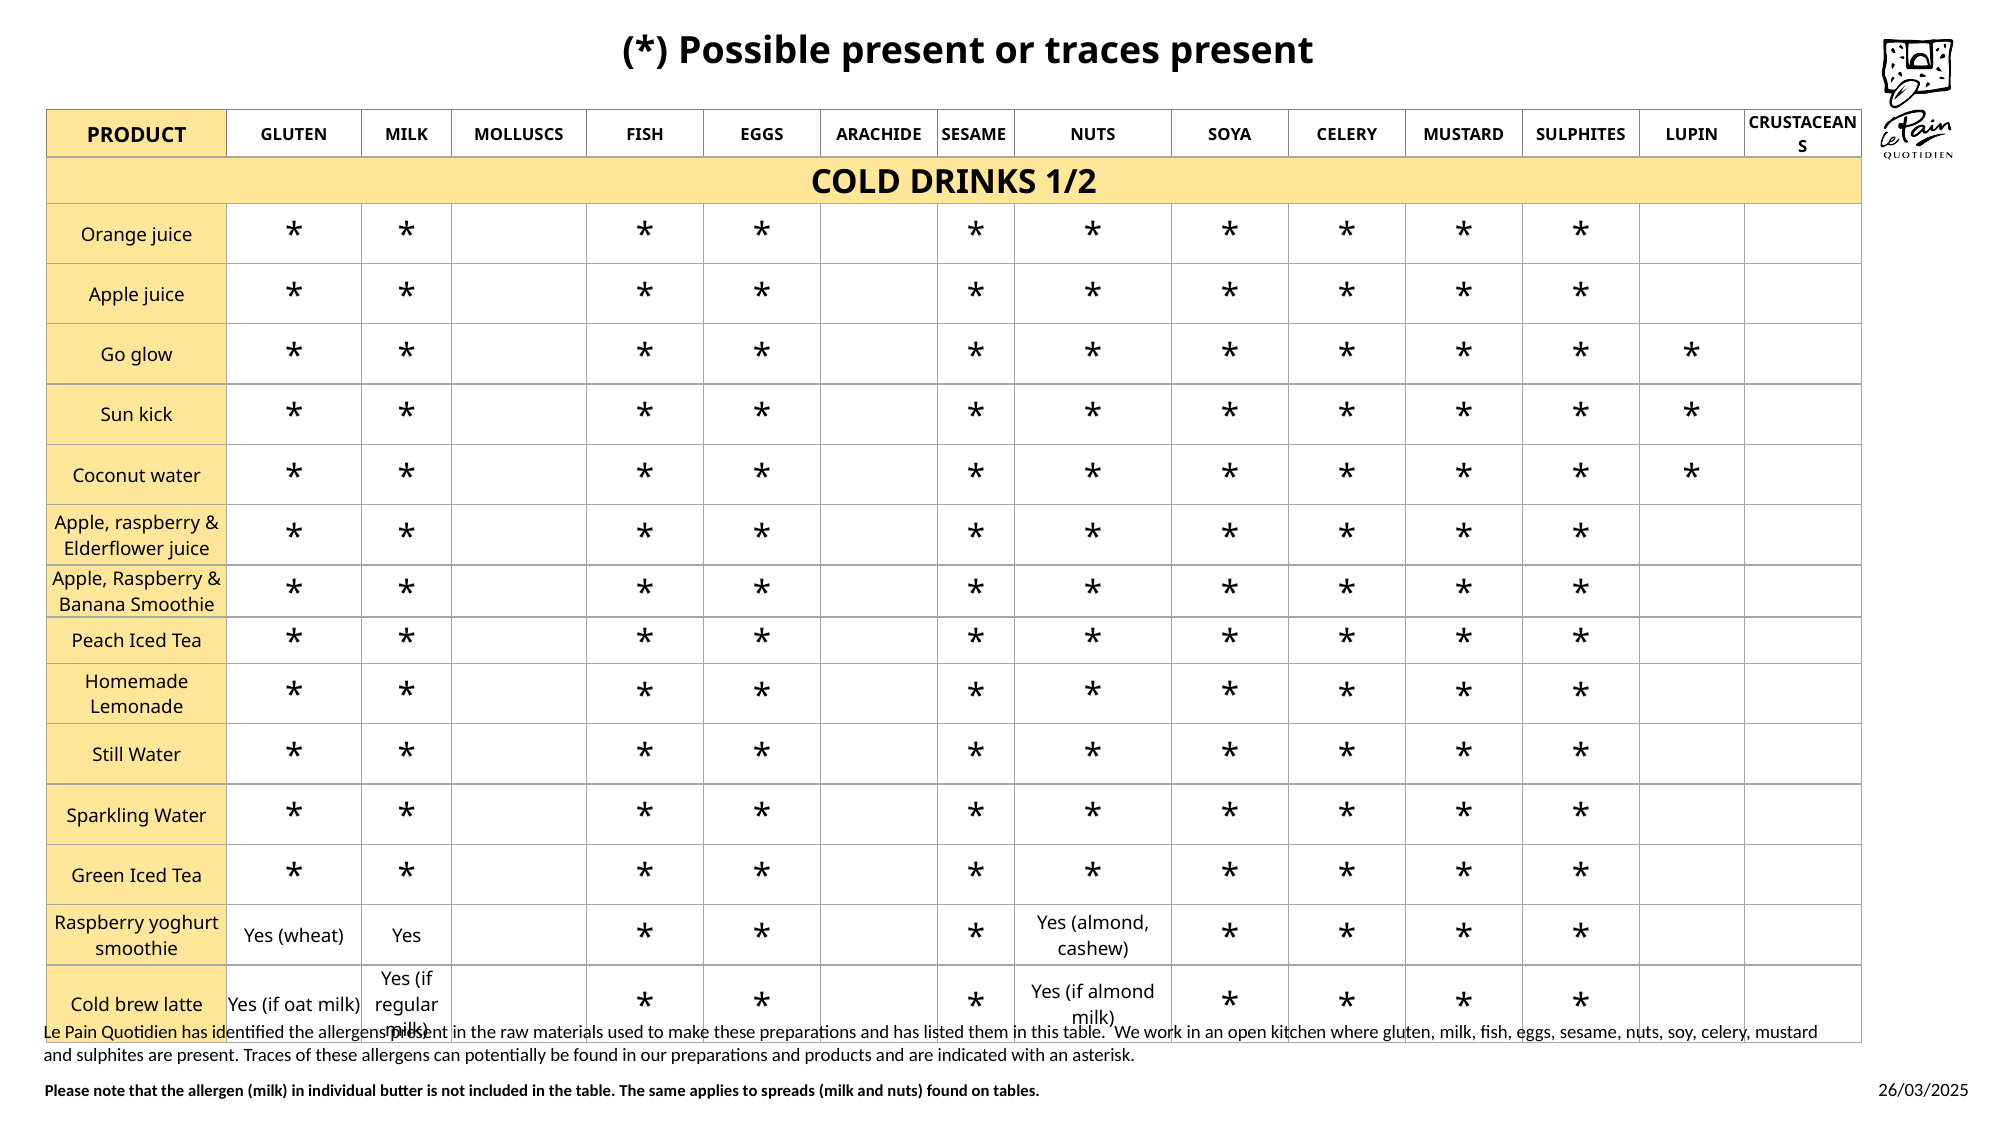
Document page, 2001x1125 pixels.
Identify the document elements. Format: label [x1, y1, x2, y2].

table_cell [452, 905, 586, 964]
table_cell [1523, 724, 1639, 783]
table_cell [47, 505, 226, 564]
table_cell [1172, 905, 1288, 964]
table_cell [1745, 264, 1861, 323]
table_cell [1015, 264, 1171, 323]
table_cell [1406, 385, 1522, 444]
table_cell [227, 264, 361, 323]
table_cell [938, 966, 1014, 1012]
table_cell [1406, 566, 1522, 616]
table_cell [452, 505, 586, 564]
table_cell [1289, 845, 1405, 904]
table_cell [821, 845, 937, 904]
table_cell [1640, 385, 1744, 444]
table_cell [47, 566, 226, 616]
table_cell [821, 724, 937, 783]
table_header [1406, 110, 1522, 156]
table_cell [1289, 664, 1405, 723]
table_cell [452, 664, 586, 723]
table_cell [1406, 966, 1522, 1012]
table_cell [362, 845, 451, 904]
table_cell [1015, 204, 1171, 263]
table_cell [1640, 264, 1744, 323]
table_cell [1015, 618, 1171, 663]
table_cell [1406, 905, 1522, 964]
table_cell [1523, 445, 1639, 504]
table_header [1523, 110, 1639, 156]
table_cell [227, 204, 361, 263]
table_cell [1640, 566, 1744, 616]
table_cell [1640, 845, 1744, 904]
table_cell [1015, 566, 1171, 616]
table_cell [362, 724, 451, 783]
table_cell [587, 324, 703, 383]
table_cell [47, 664, 226, 723]
table_cell [1172, 724, 1288, 783]
table_cell [938, 445, 1014, 504]
table_cell [1523, 618, 1639, 663]
table_cell [587, 264, 703, 323]
table_cell [362, 204, 451, 263]
table_cell [227, 785, 361, 844]
table_cell [704, 845, 820, 904]
table_cell [1289, 445, 1405, 504]
table_cell [1523, 905, 1639, 964]
table_cell [938, 566, 1014, 616]
table_cell [452, 566, 586, 616]
table_cell [587, 385, 703, 444]
table_cell [1172, 785, 1288, 844]
table_cell [1745, 505, 1861, 564]
table_cell [1289, 618, 1405, 663]
table_cell [587, 785, 703, 844]
table_cell [1289, 966, 1405, 1012]
table_cell [704, 966, 820, 1012]
table_cell [1640, 445, 1744, 504]
table_cell [227, 385, 361, 444]
table_cell [1406, 324, 1522, 383]
table_cell [362, 445, 451, 504]
table_header [1640, 110, 1744, 156]
table_cell [821, 204, 937, 263]
title [75, 8, 1862, 95]
picture [1849, 29, 1987, 168]
table_cell [1745, 385, 1861, 444]
table_cell [452, 785, 586, 844]
table_cell [452, 618, 586, 663]
table_cell [821, 785, 937, 844]
table_cell [1406, 204, 1522, 263]
table_cell [1640, 966, 1744, 1012]
table_cell [704, 445, 820, 504]
table_cell [1523, 324, 1639, 383]
table_cell [1640, 324, 1744, 383]
table_cell [938, 324, 1014, 383]
table_cell [938, 264, 1014, 323]
table_cell [1289, 724, 1405, 783]
table_cell [938, 385, 1014, 444]
table_cell [1015, 845, 1171, 904]
table_cell [227, 566, 361, 616]
table_cell [1745, 724, 1861, 783]
table_cell [1406, 724, 1522, 783]
table_cell [704, 905, 820, 964]
table_cell [227, 324, 361, 383]
table_cell [1172, 385, 1288, 444]
table_cell [821, 664, 937, 723]
table_cell [1406, 845, 1522, 904]
table_cell [938, 724, 1014, 783]
table_cell [1523, 845, 1639, 904]
table_cell [704, 505, 820, 564]
table_cell [1523, 264, 1639, 323]
table_cell [1745, 204, 1861, 263]
table_cell [1015, 664, 1171, 723]
table_header [1289, 110, 1405, 156]
table_cell [1015, 445, 1171, 504]
table_cell [587, 664, 703, 723]
table_cell [1015, 385, 1171, 444]
table_cell [1640, 785, 1744, 844]
table_cell [587, 905, 703, 964]
table_cell [452, 724, 586, 783]
table_cell [362, 505, 451, 564]
table_cell [704, 618, 820, 663]
table_cell [227, 505, 361, 564]
table_header [938, 110, 1014, 156]
table_cell [1015, 785, 1171, 844]
table_cell [1640, 505, 1744, 564]
table_cell [1289, 324, 1405, 383]
table_cell [1172, 664, 1288, 723]
table_cell [227, 724, 361, 783]
table_cell [1289, 264, 1405, 323]
table_cell [1745, 324, 1861, 383]
table_cell [452, 324, 586, 383]
table_cell [1015, 505, 1171, 564]
table_cell [821, 445, 937, 504]
table_cell [587, 618, 703, 663]
table_header [704, 110, 820, 156]
table_cell [227, 845, 361, 904]
table_header [1745, 110, 1861, 156]
table_cell [1745, 966, 1861, 1042]
table_cell [47, 785, 226, 844]
table_cell [362, 324, 451, 383]
table_cell [587, 724, 703, 783]
table_cell [1172, 566, 1288, 616]
table_cell [1015, 724, 1171, 783]
table_cell [47, 724, 226, 783]
table_header [227, 110, 361, 156]
table_cell [1289, 785, 1405, 844]
table_cell [1745, 664, 1861, 723]
table_cell [704, 324, 820, 383]
table_cell [1640, 724, 1744, 783]
table_cell [362, 905, 451, 964]
table_cell [47, 966, 226, 1012]
table_cell [47, 618, 226, 663]
table_cell [47, 385, 226, 444]
table_cell [821, 618, 937, 663]
table_cell [1745, 566, 1861, 616]
table_header [47, 110, 226, 156]
table_cell [938, 785, 1014, 844]
table_cell [1640, 204, 1744, 263]
table_cell [704, 264, 820, 323]
table_cell [1172, 845, 1288, 904]
table_cell [587, 966, 703, 1012]
table_cell [362, 385, 451, 444]
table_cell [1640, 905, 1744, 964]
text_box [28, 1012, 1844, 1107]
table_cell [362, 566, 451, 616]
table_cell [1015, 324, 1171, 383]
table_cell [704, 724, 820, 783]
table_cell [452, 385, 586, 444]
table_cell [821, 505, 937, 564]
table_cell [452, 204, 586, 263]
table_cell [1745, 845, 1861, 904]
table_cell [938, 845, 1014, 904]
table_cell [587, 505, 703, 564]
table_cell [1745, 618, 1861, 663]
table_cell [227, 905, 361, 964]
table_cell [362, 785, 451, 844]
table_cell [1289, 385, 1405, 444]
table_cell [938, 618, 1014, 663]
table_header [452, 110, 586, 156]
table_cell [1015, 905, 1171, 964]
table_cell [587, 445, 703, 504]
table_cell [362, 966, 451, 1012]
table_cell [704, 385, 820, 444]
table_cell [47, 445, 226, 504]
table_cell [1523, 785, 1639, 844]
table_cell [1745, 785, 1861, 844]
table_cell [1640, 664, 1744, 723]
table_cell [452, 264, 586, 323]
table_cell [1523, 505, 1639, 564]
table_cell [1406, 505, 1522, 564]
table_cell [1406, 445, 1522, 504]
table_cell [1406, 664, 1522, 723]
table_cell [452, 845, 586, 904]
table_cell [1406, 618, 1522, 663]
table_cell [1523, 566, 1639, 616]
table_cell [1172, 445, 1288, 504]
table_cell [1640, 618, 1744, 663]
table_cell [1406, 785, 1522, 844]
table_cell [587, 204, 703, 263]
table_header [587, 110, 703, 156]
table_cell [227, 966, 361, 1012]
table_cell [704, 566, 820, 616]
table_cell [821, 385, 937, 444]
table_cell [1745, 905, 1861, 964]
table_cell [47, 264, 226, 323]
table_header [362, 110, 451, 156]
table_cell [1745, 445, 1861, 504]
table_cell [1172, 966, 1288, 1012]
table_cell [227, 445, 361, 504]
table_cell [362, 618, 451, 663]
table_cell [1172, 324, 1288, 383]
table_header [1172, 110, 1288, 156]
table_cell [704, 785, 820, 844]
table_header [821, 110, 937, 156]
table_cell [938, 505, 1014, 564]
table_cell [47, 324, 226, 383]
table_cell [1172, 618, 1288, 663]
table_cell [1523, 664, 1639, 723]
table_cell [1523, 966, 1639, 1012]
table_cell [47, 204, 226, 263]
table_cell [821, 264, 937, 323]
table_cell [47, 905, 226, 964]
table_cell [587, 566, 703, 616]
table_cell [1015, 966, 1171, 1012]
table_cell [1172, 204, 1288, 263]
table_cell [227, 618, 361, 663]
table_cell [1289, 204, 1405, 263]
table_header [1015, 110, 1171, 156]
table_cell [452, 966, 586, 1012]
table_cell [1523, 385, 1639, 444]
table_cell [227, 664, 361, 723]
table_cell [821, 566, 937, 616]
table_cell [47, 845, 226, 904]
table_cell [1172, 505, 1288, 564]
table_cell [362, 264, 451, 323]
text_box [1863, 1070, 2000, 1109]
table_cell [1289, 505, 1405, 564]
table_cell [1289, 905, 1405, 964]
table_cell [1172, 264, 1288, 323]
table_cell [821, 966, 937, 1012]
table_cell [362, 664, 451, 723]
table_cell [938, 204, 1014, 263]
table_cell [1406, 264, 1522, 323]
table_cell [704, 664, 820, 723]
table_cell [704, 204, 820, 263]
table_cell [1289, 566, 1405, 616]
table_cell [938, 664, 1014, 723]
table_cell [452, 445, 586, 504]
table_cell [1523, 204, 1639, 263]
table_cell [938, 905, 1014, 964]
table_cell [47, 158, 1861, 203]
table_cell [821, 324, 937, 383]
table_cell [821, 905, 937, 964]
table_cell [587, 845, 703, 904]
